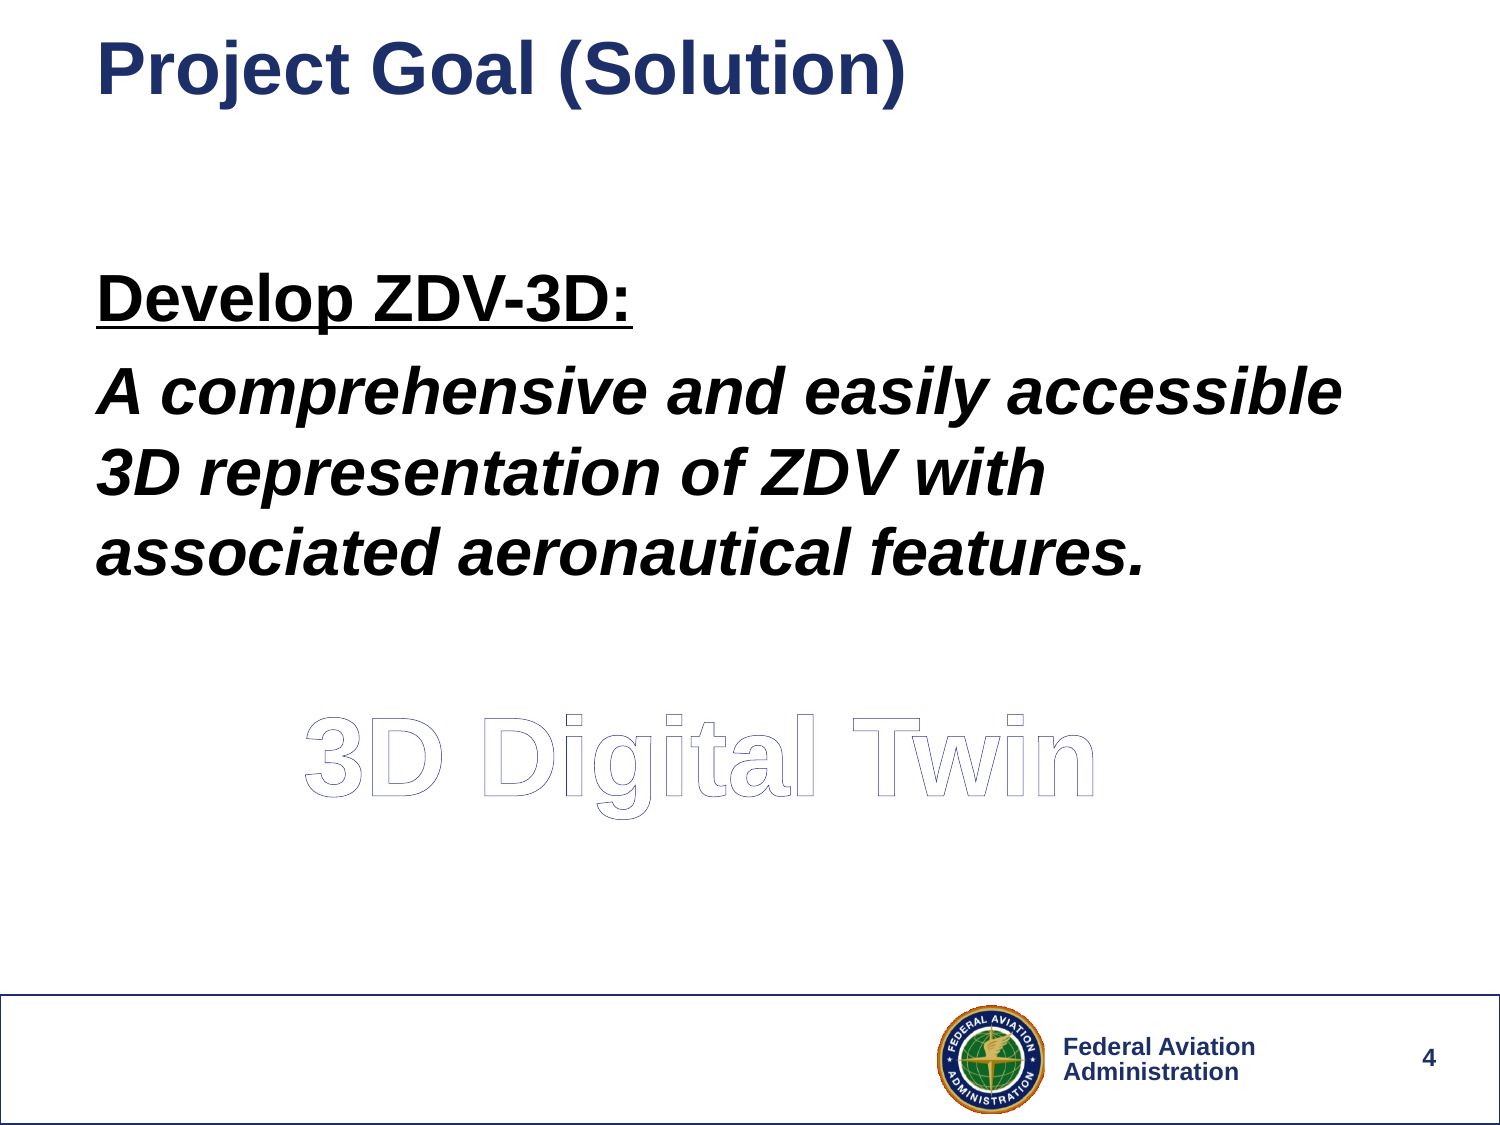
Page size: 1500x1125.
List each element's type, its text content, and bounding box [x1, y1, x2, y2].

text_box 3D Digital Twin [287, 675, 1116, 826]
title Project Goal (Solution) [81, 14, 1472, 115]
list Develop ZDV-3D: A comprehensive and easily accessible 3D representation of ZDV with associated aeronautical features. [81, 247, 1402, 968]
picture [936, 1004, 1045, 1114]
